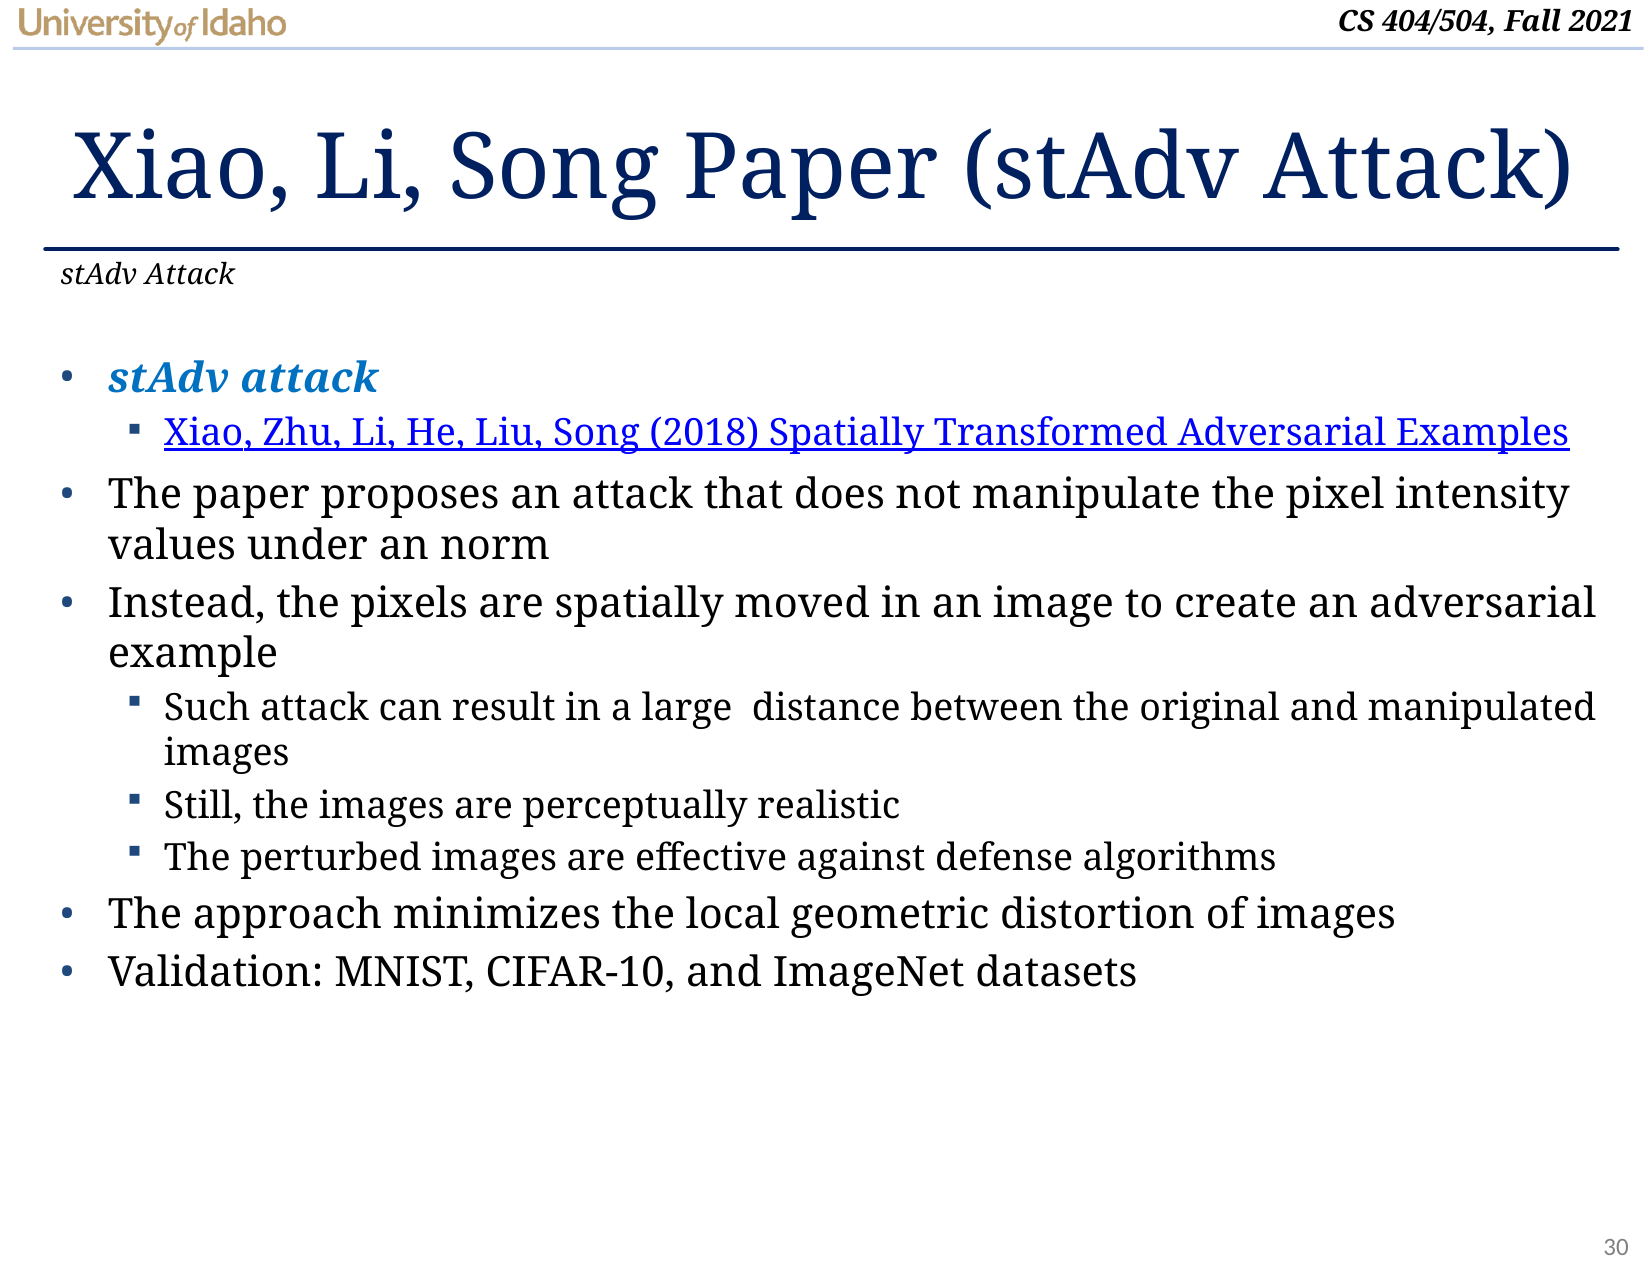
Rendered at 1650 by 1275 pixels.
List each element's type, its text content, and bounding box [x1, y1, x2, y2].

title Xiao, Li, Song Paper (stAdv Attack) [0, 75, 1650, 248]
picture [19, 8, 286, 46]
list stAdv Attack [45, 247, 1062, 306]
